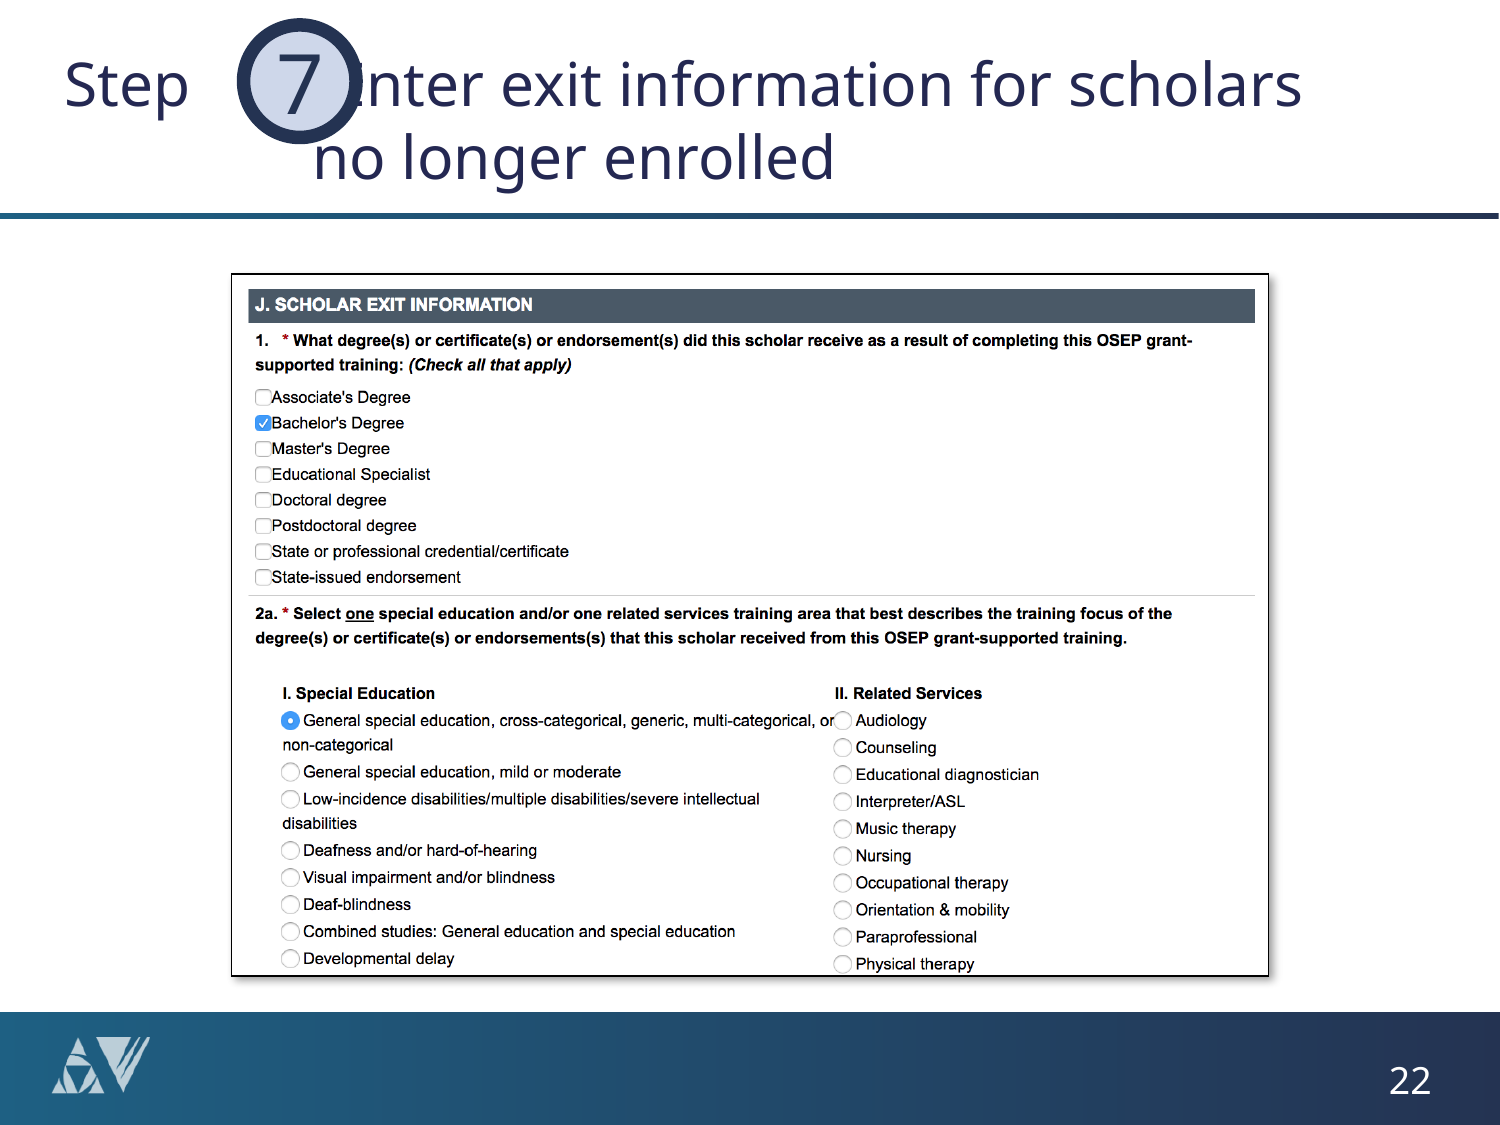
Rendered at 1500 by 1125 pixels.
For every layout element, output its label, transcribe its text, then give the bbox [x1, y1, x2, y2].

title Step : Enter exit information for scholars no longer enrolled [50, 37, 1388, 200]
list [231, 274, 1269, 976]
slide_number 22 [1374, 1050, 1462, 1091]
text_box 7 [241, 23, 358, 140]
picture [50, 1037, 150, 1094]
